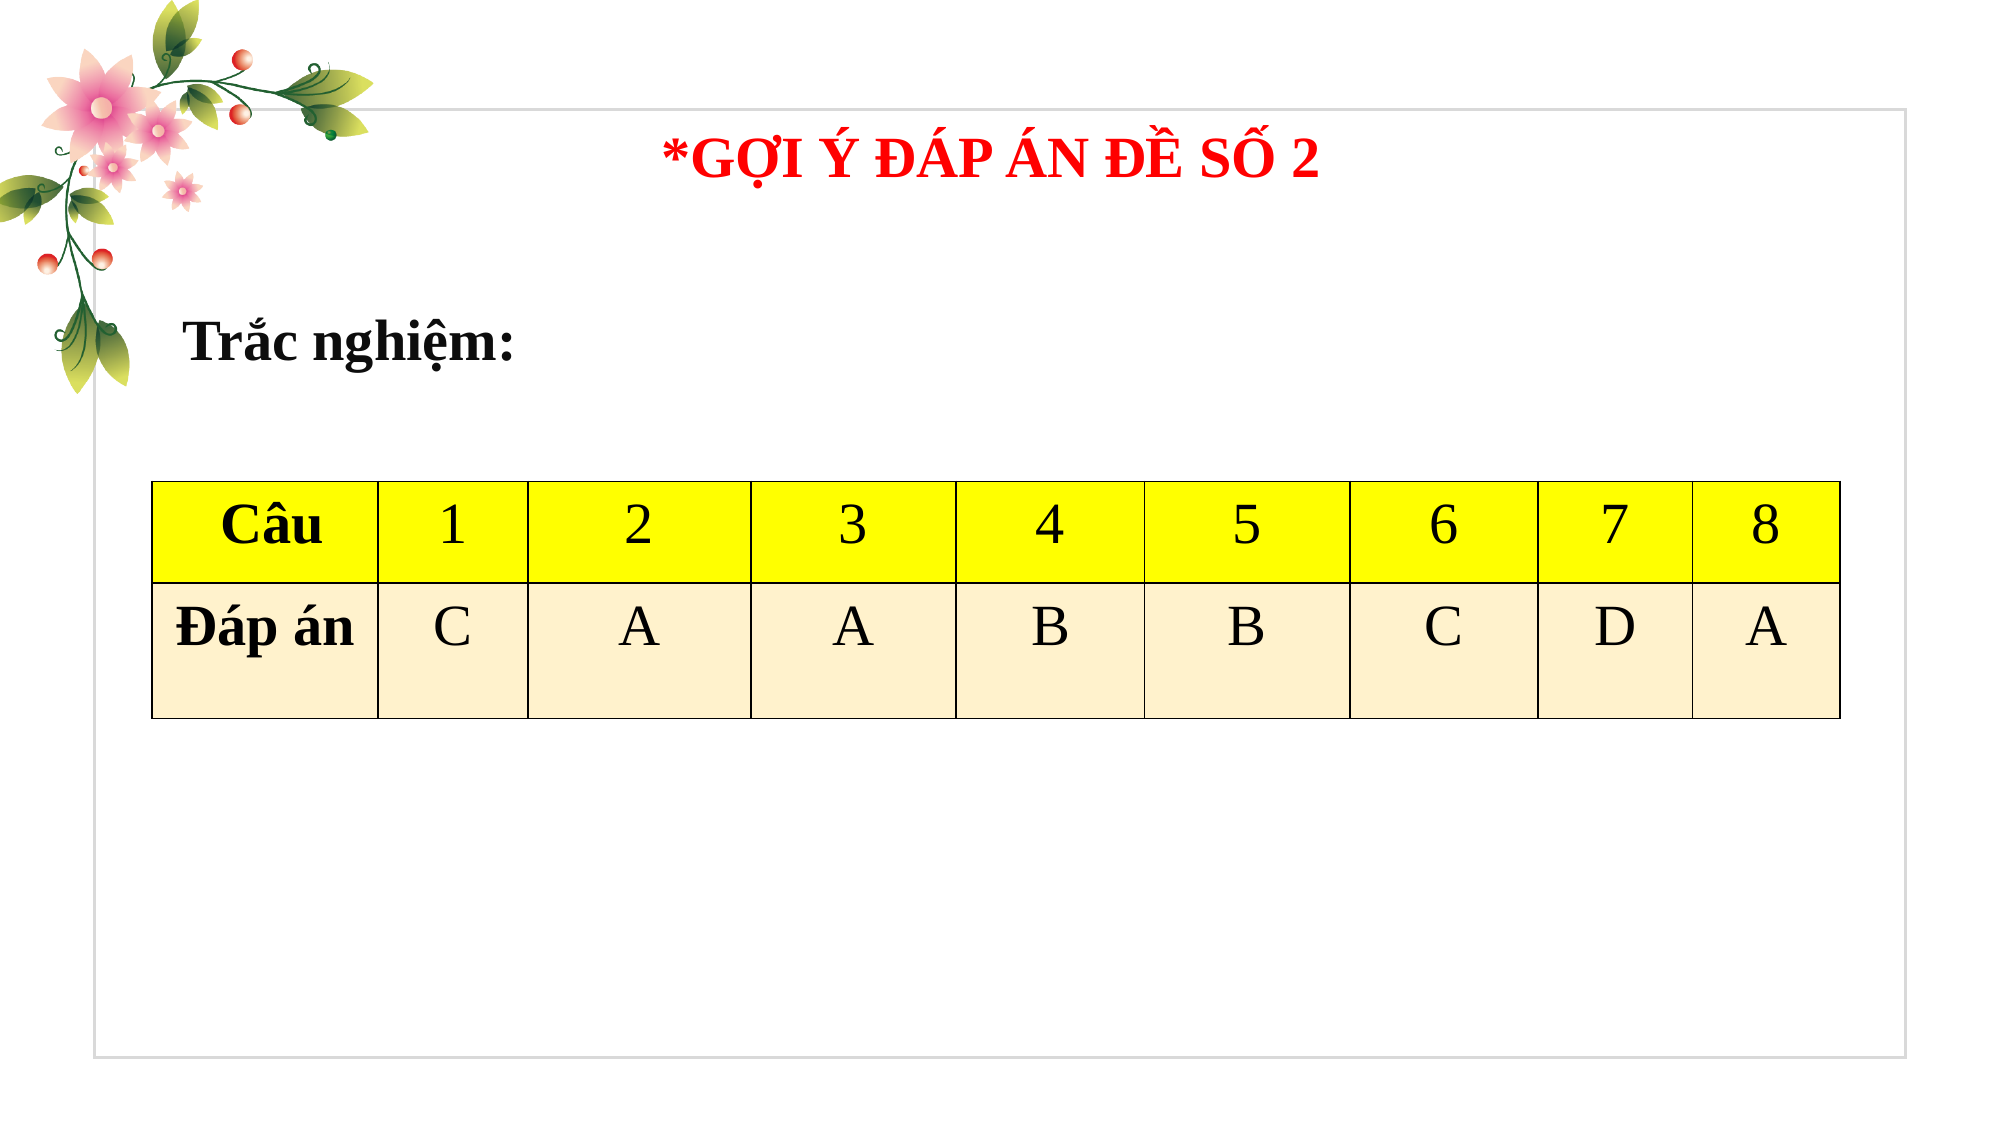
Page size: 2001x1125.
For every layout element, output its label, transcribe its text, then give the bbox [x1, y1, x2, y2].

table_cell C [1351, 584, 1537, 718]
table_header 2 [529, 482, 750, 582]
table_header 3 [752, 482, 955, 582]
table_cell Đáp án [153, 584, 377, 718]
table_cell D [1539, 584, 1692, 718]
table_cell C [379, 584, 527, 718]
table_header 1 [379, 482, 527, 582]
table_cell B [1145, 584, 1349, 718]
table_header Câu [153, 482, 377, 582]
table_header 6 [1351, 482, 1537, 582]
table_header 4 [957, 482, 1144, 582]
table_cell A [529, 584, 750, 718]
table_cell A [752, 584, 955, 718]
table_header 8 [1693, 482, 1839, 582]
picture [0, 0, 374, 394]
table_cell B [957, 584, 1144, 718]
table_header 7 [1539, 482, 1692, 582]
table_cell A [1693, 584, 1839, 718]
text_box *GỢI Ý ĐÁP ÁN ĐỀ SỐ 2 [609, 111, 1336, 197]
table_header 5 [1145, 482, 1349, 582]
text_box Trắc nghiệm: [153, 294, 532, 380]
